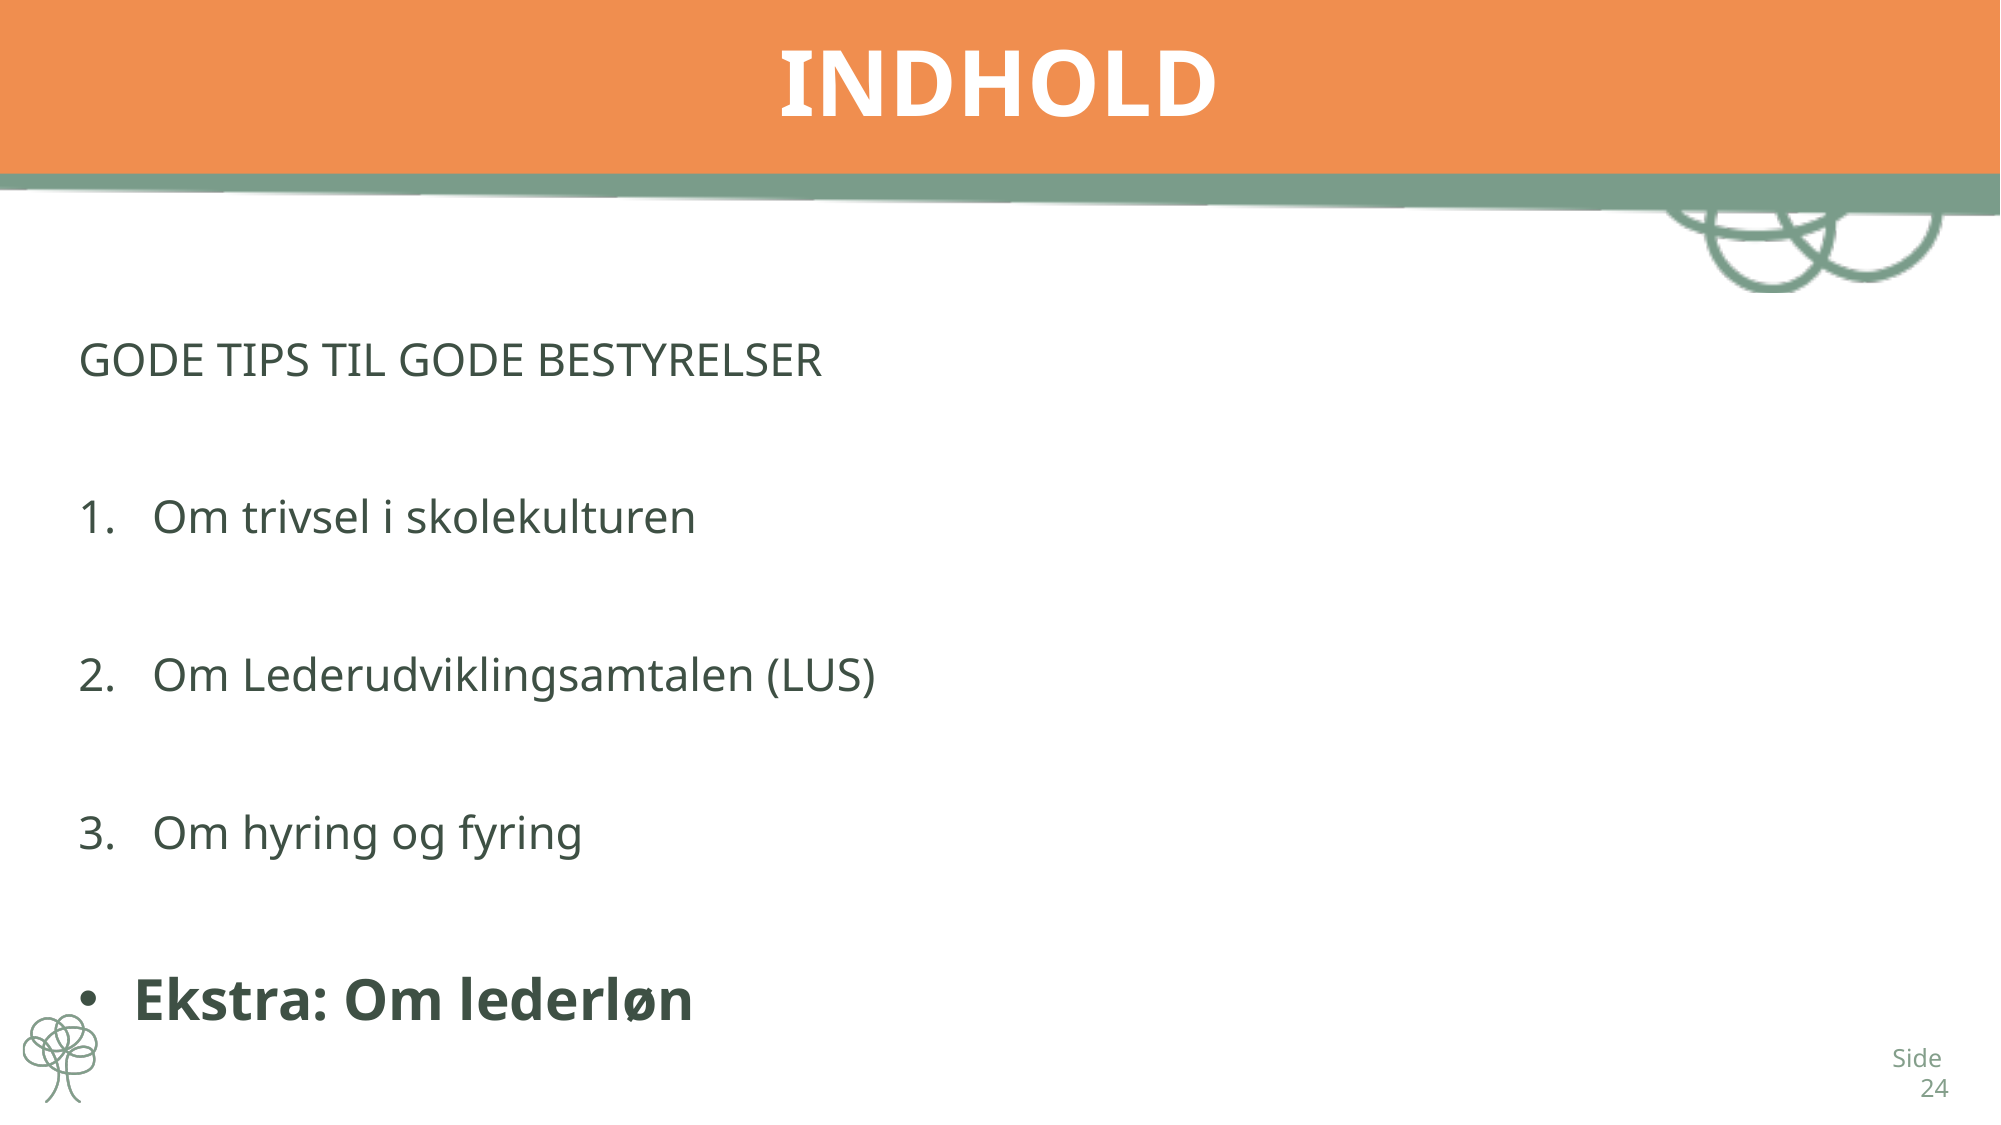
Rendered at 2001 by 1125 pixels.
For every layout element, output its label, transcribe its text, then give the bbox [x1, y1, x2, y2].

picture [22, 1014, 102, 1103]
subtitle GODE TIPS TIL GODE BESTYRELSER Om trivsel i skolekulturen Om Lederudviklingsamtalen (LUS) Om hyring og fyring Ekstra: Om lederløn [63, 317, 1915, 1045]
picture [0, 131, 2000, 293]
slide_number Side 24 [1851, 1044, 1964, 1105]
title INDHOLD [0, 0, 2000, 131]
